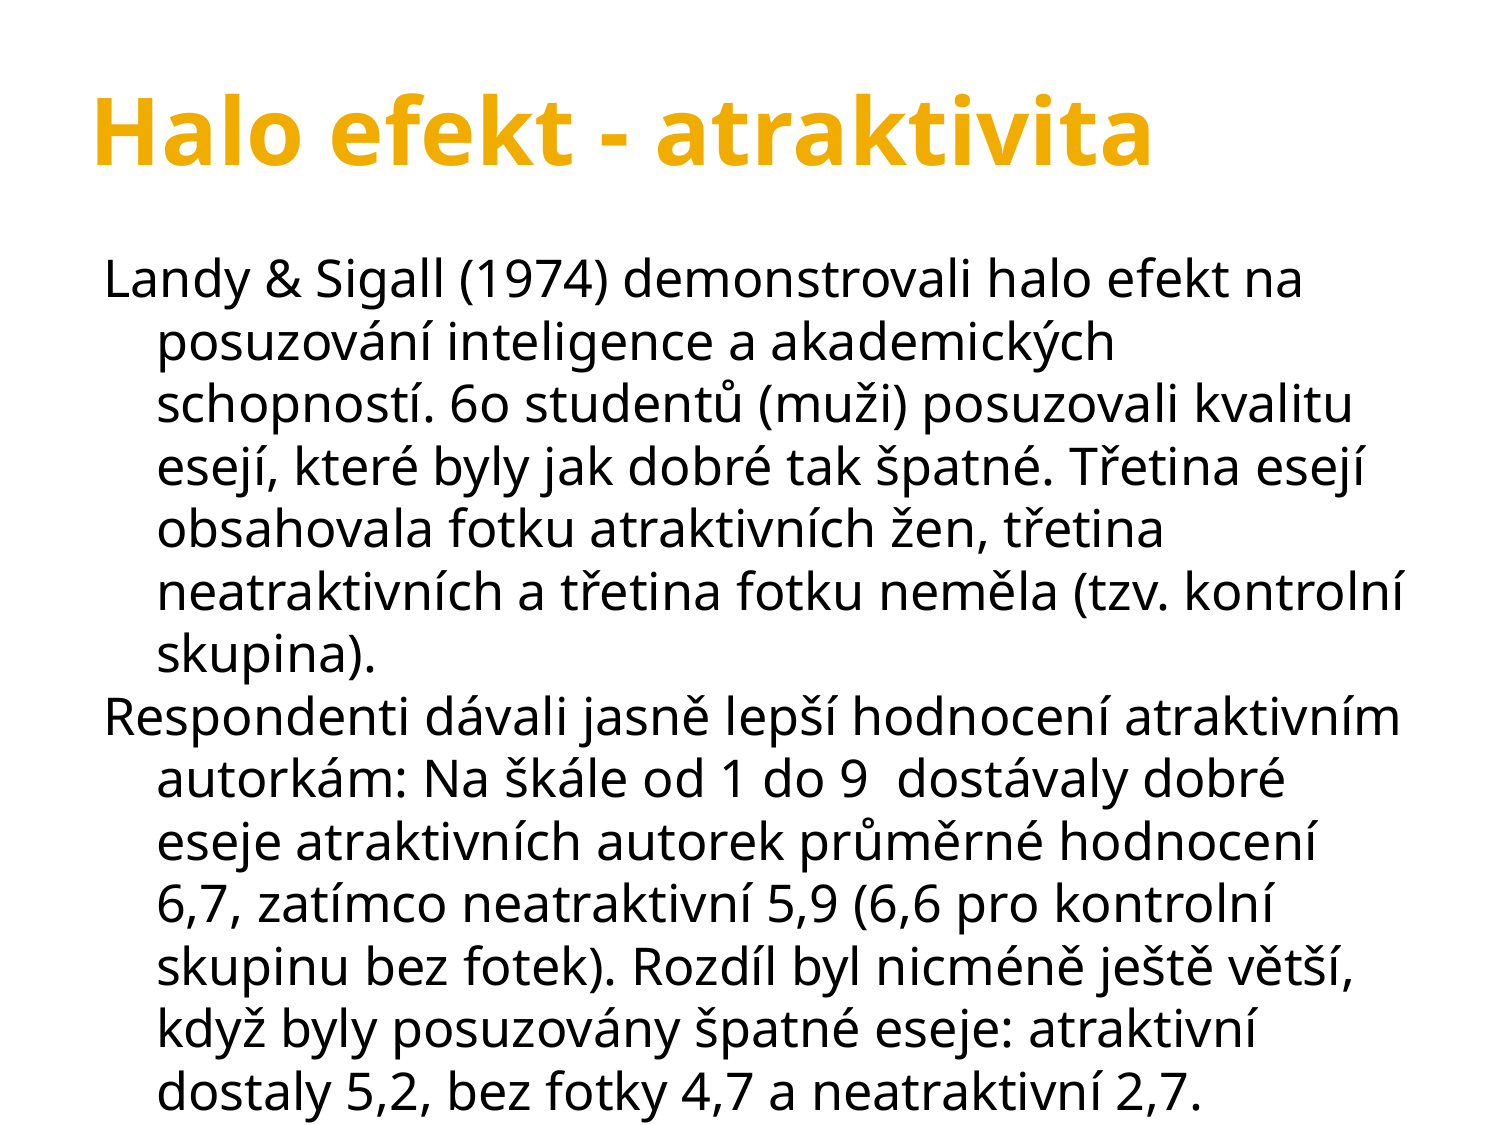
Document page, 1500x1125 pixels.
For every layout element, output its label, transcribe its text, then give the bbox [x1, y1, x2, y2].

text_box Landy & Sigall (1974) demonstrovali halo efekt na posuzování inteligence a akademických schopností. 6o studentů (muži) posuzovali kvalitu esejí, které byly jak dobré tak špatné. Třetina esejí obsahovala fotku atraktivních žen, třetina neatraktivních a třetina fotku neměla (tzv. kontrolní skupina). Respondenti dávali jasně lepší hodnocení atraktivním autorkám: Na škále od 1 do 9 dostávaly dobré eseje atraktivních autorek průměrné hodnocení 6,7, zatímco neatraktivní 5,9 (6,6 pro kontrolní skupinu bez fotek). Rozdíl byl nicméně ještě větší, když byly posuzovány špatné eseje: atraktivní dostaly 5,2, bez fotky 4,7 a neatraktivní 2,7. [75, 230, 1425, 1046]
text_box Halo efekt - atraktivita [75, 25, 1425, 230]
